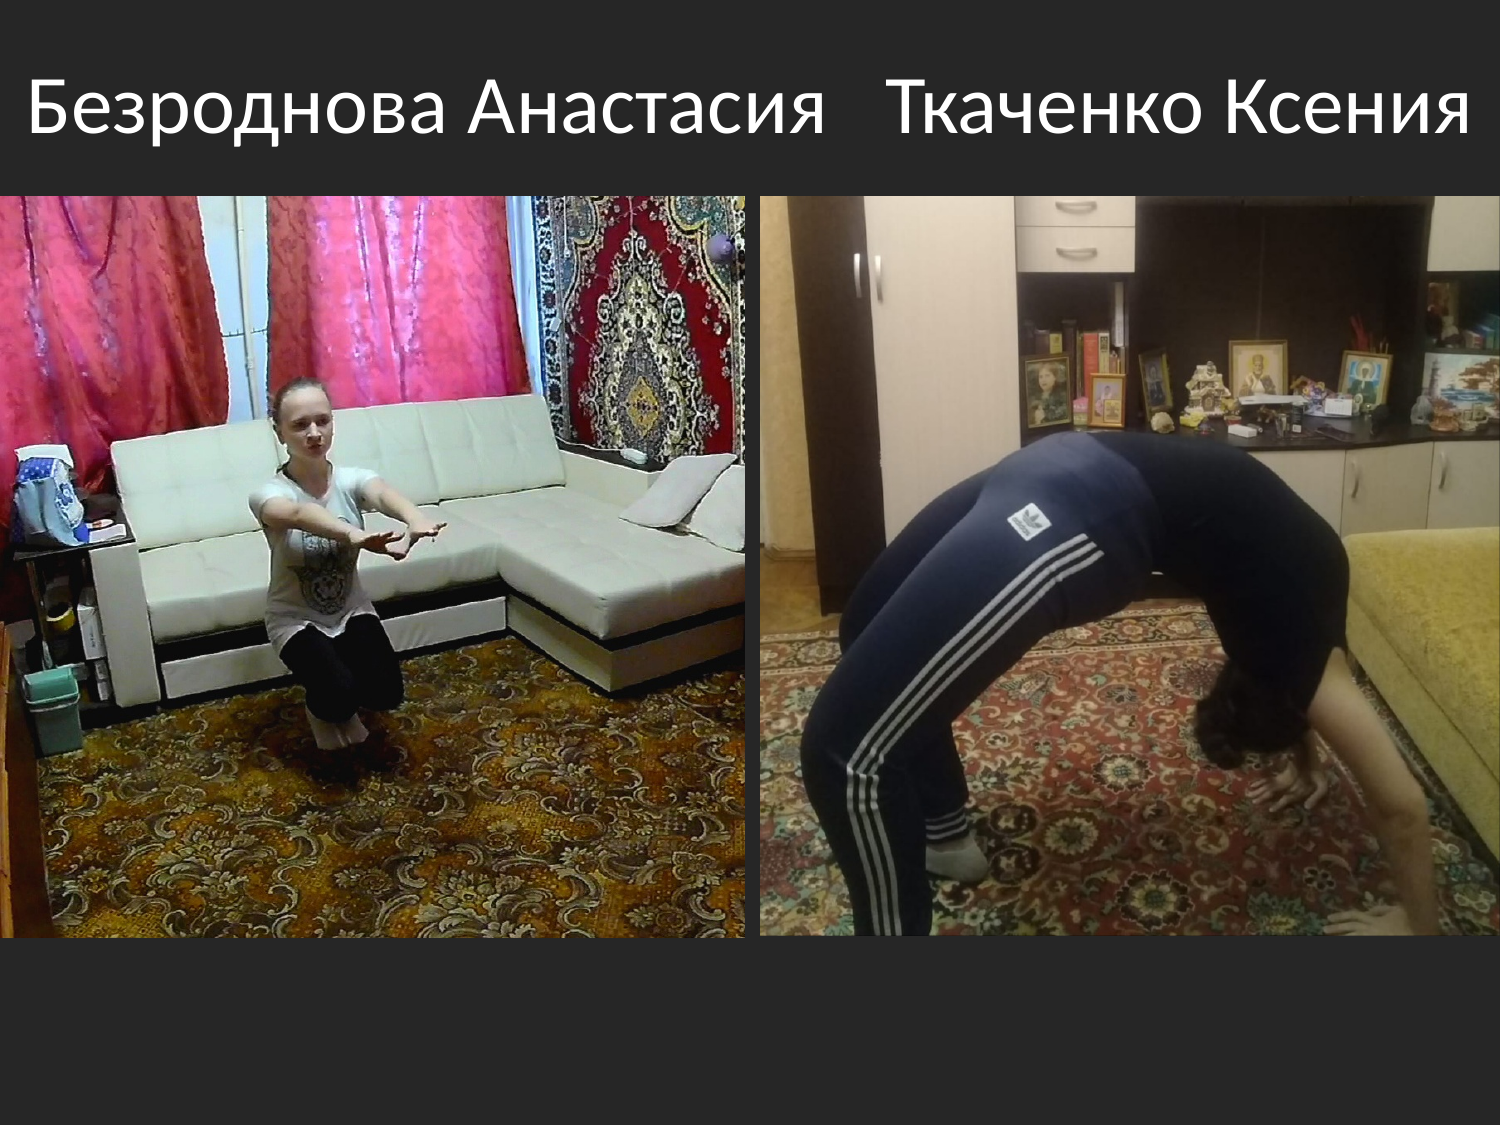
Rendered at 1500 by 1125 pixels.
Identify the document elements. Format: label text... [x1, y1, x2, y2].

picture [760, 196, 1500, 937]
title Безроднова Анастасия Ткаченко Ксения [0, 0, 1500, 201]
picture [0, 196, 745, 938]
